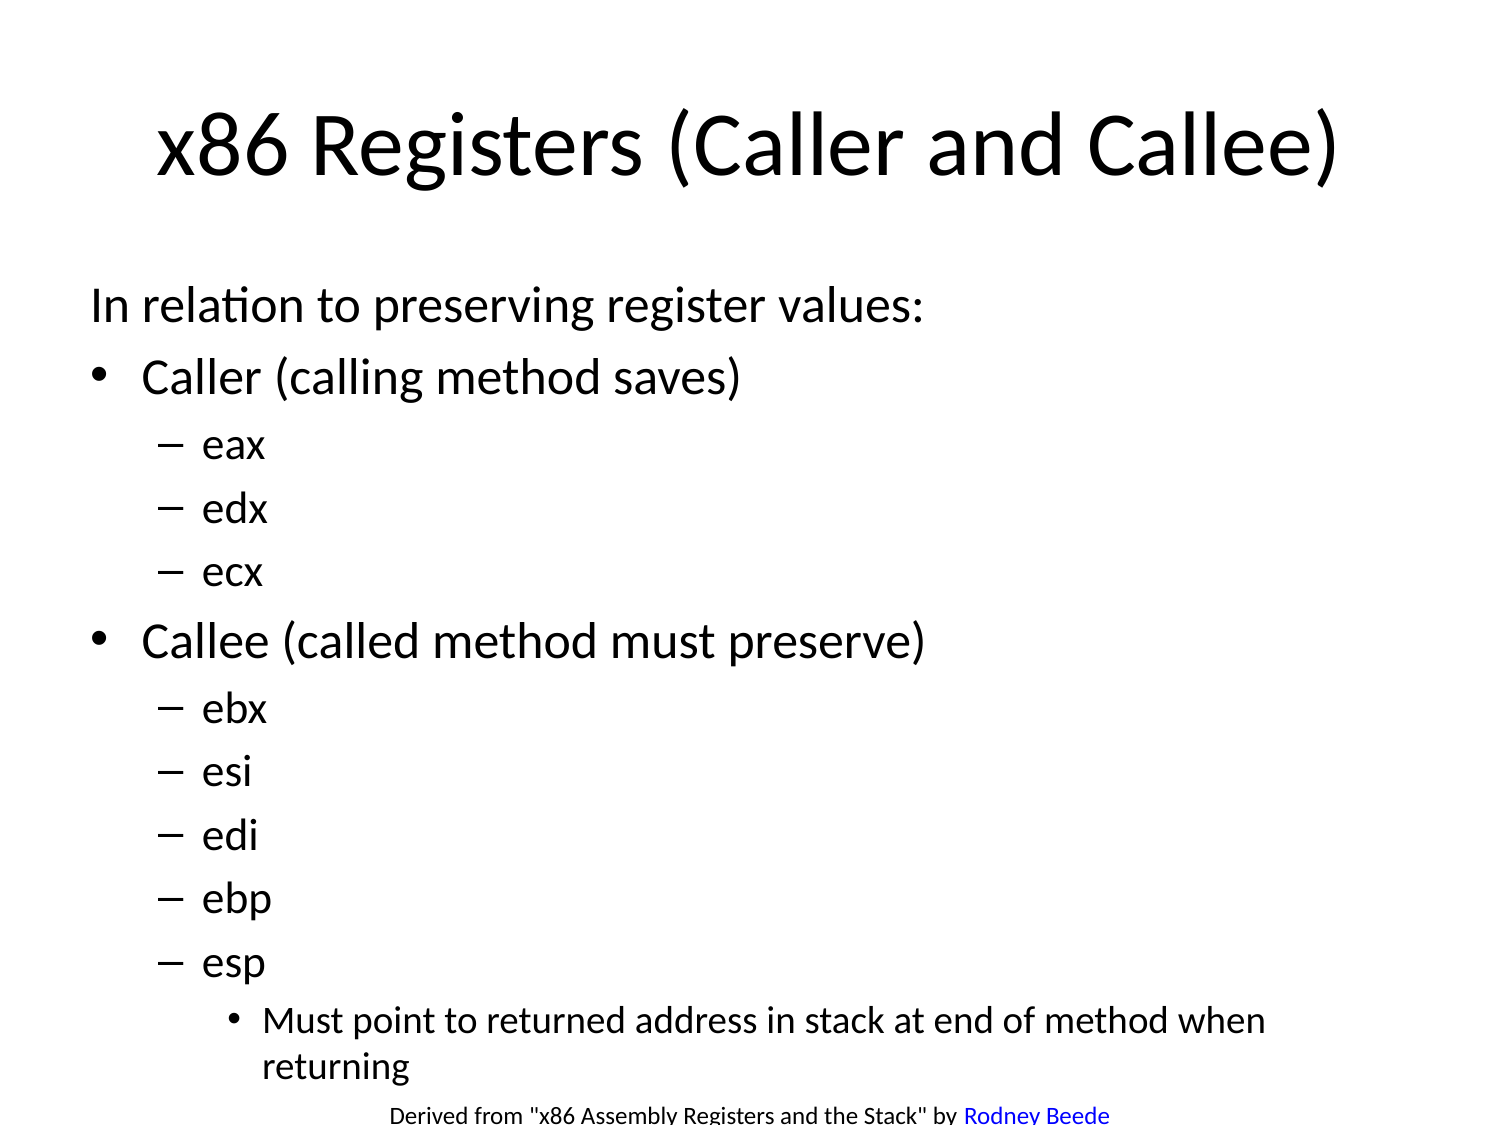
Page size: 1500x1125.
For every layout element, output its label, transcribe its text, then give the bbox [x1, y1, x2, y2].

list In relation to preserving register values: Caller (calling method saves) eax edx ecx Callee (called method must preserve) ebx esi edi ebp esp Must point to returned address in stack at end of method when returning [75, 262, 1425, 1100]
title x86 Registers (Caller and Callee) [75, 45, 1425, 233]
